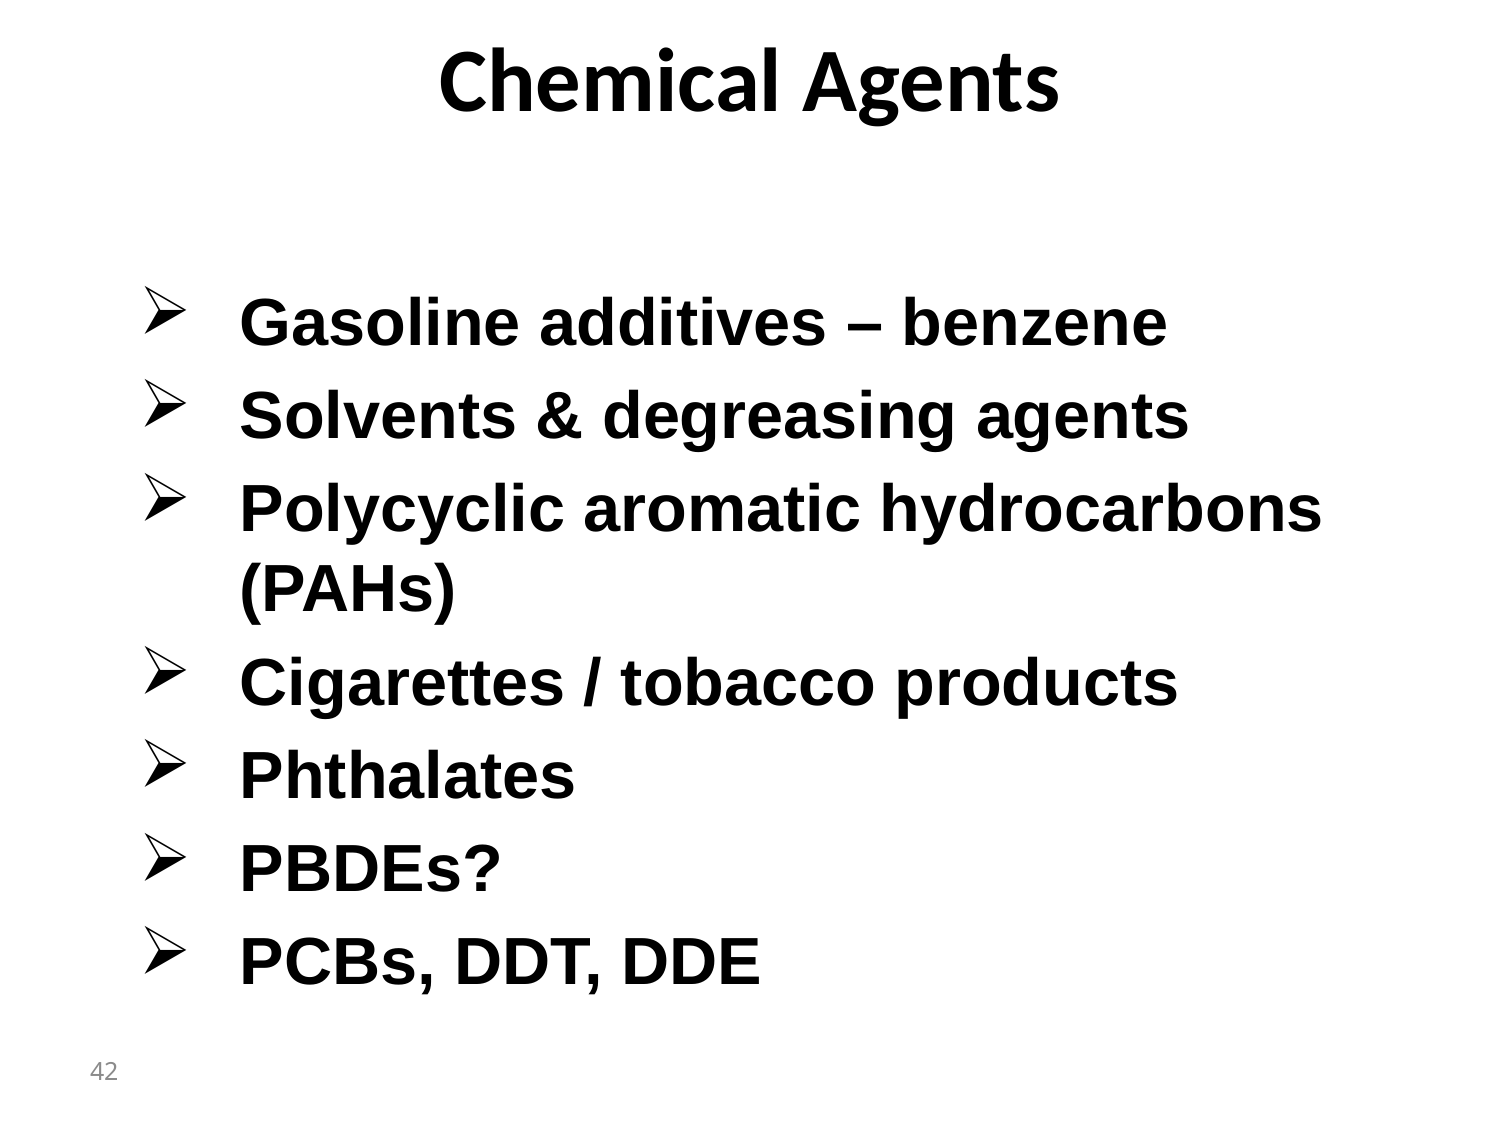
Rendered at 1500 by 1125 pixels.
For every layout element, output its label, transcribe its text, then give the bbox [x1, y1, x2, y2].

title Chemical Agents [112, 12, 1388, 137]
slide_number 42 [75, 1042, 425, 1103]
list Gasoline additives – benzene Solvents & degreasing agents Polycyclic aromatic hydrocarbons (PAHs) Cigarettes / tobacco products Phthalates PBDEs? PCBs, DDT, DDE [125, 271, 1375, 1006]
